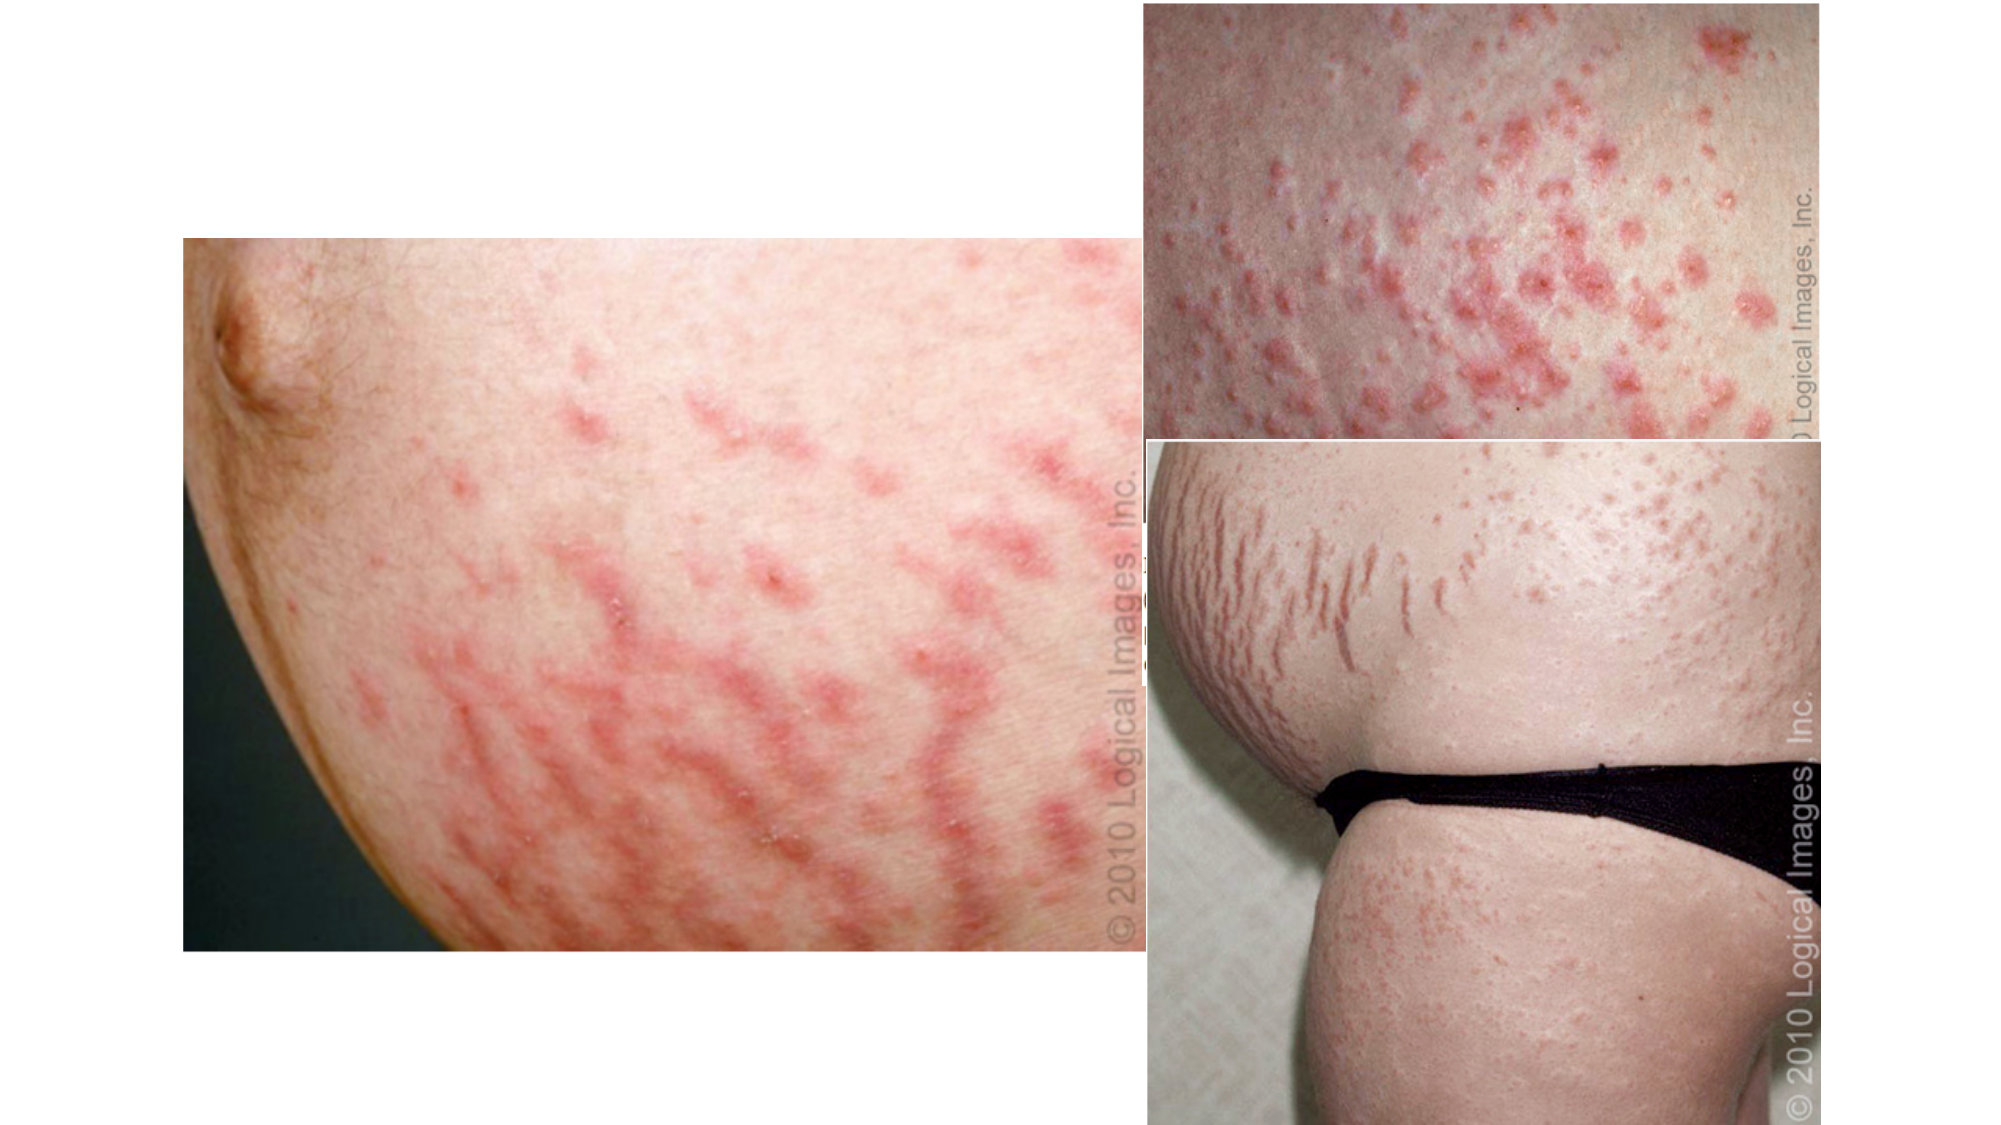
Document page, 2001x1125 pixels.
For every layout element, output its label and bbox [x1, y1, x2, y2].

list [181, 239, 1146, 953]
picture [182, 0, 1821, 1125]
